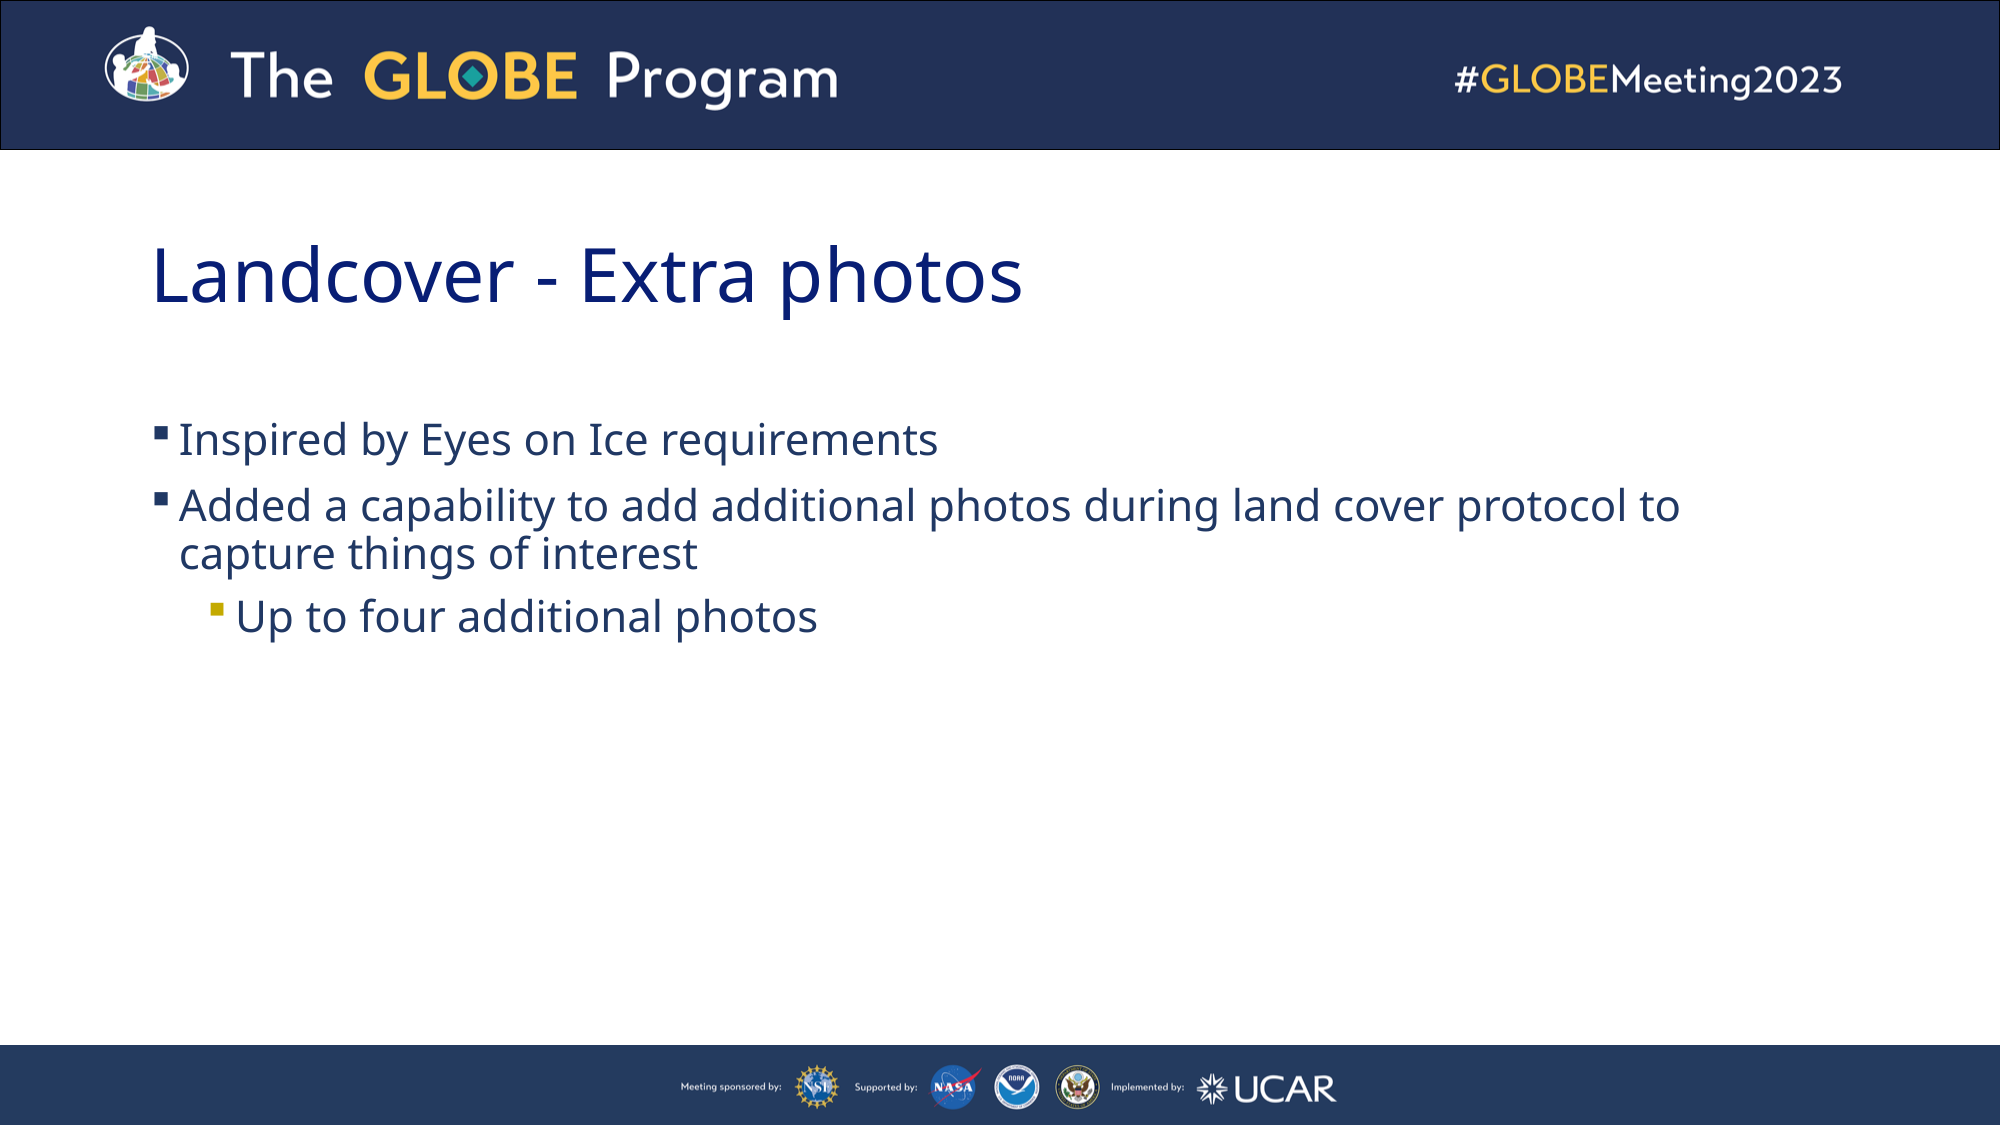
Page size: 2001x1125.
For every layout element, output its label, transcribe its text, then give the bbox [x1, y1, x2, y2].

picture [1, 1, 1999, 149]
title Landcover - Extra photos [135, 230, 1861, 385]
list Inspired by Eyes on Ice requirements Added a capability to add additional photos during land cover protocol to capture things of interest Up to four additional photos [135, 410, 1861, 956]
picture [0, 1045, 2000, 1125]
